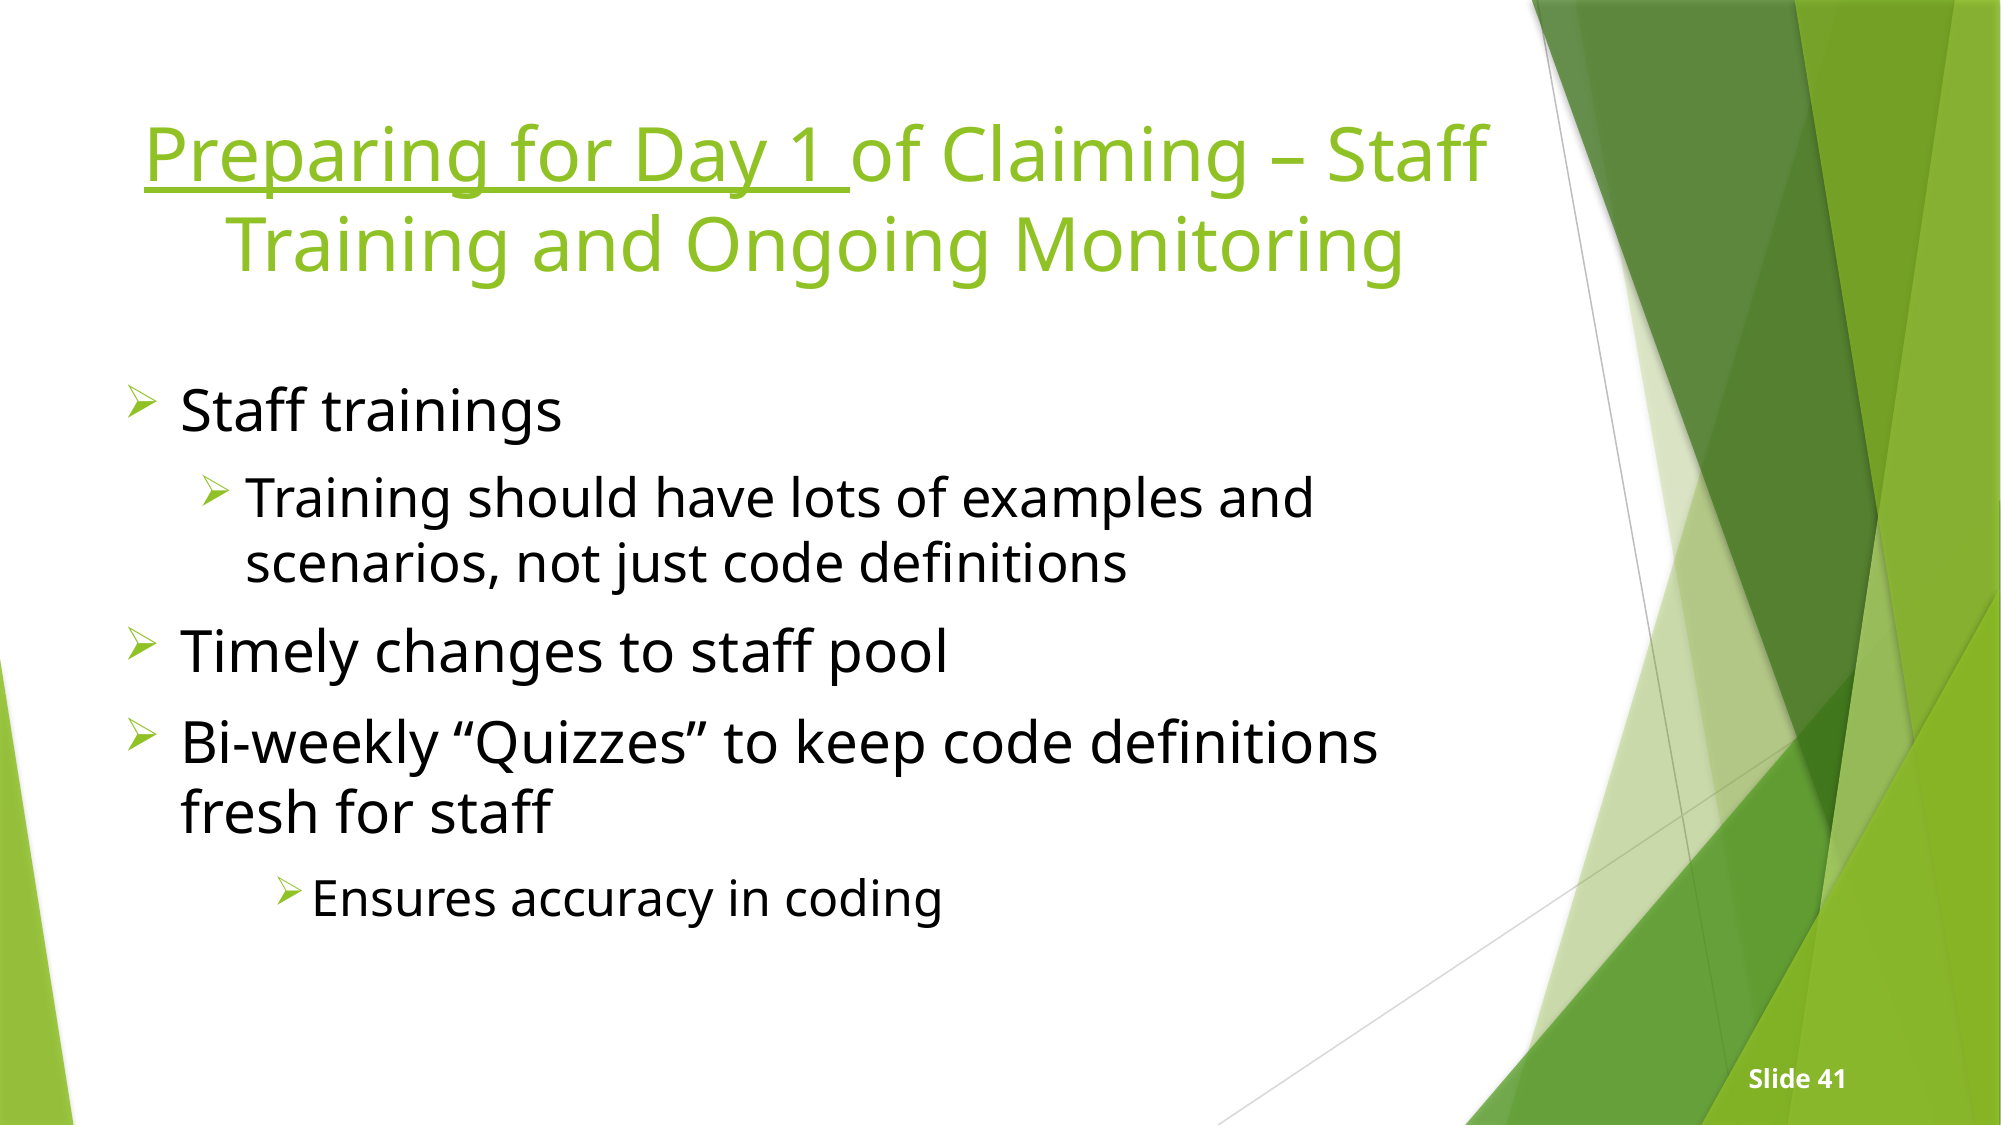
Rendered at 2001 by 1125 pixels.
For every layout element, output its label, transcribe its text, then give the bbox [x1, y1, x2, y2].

text_box Slide 41 [1574, 1054, 1863, 1106]
title Preparing for Day 1 of Claiming – Staff Training and Ongoing Monitoring [111, 98, 1522, 316]
list Staff trainings Training should have lots of examples and scenarios, not just code definitions Timely changes to staff pool Bi-weekly “Quizzes” to keep code definitions fresh for staff Ensures accuracy in coding [108, 365, 1524, 1120]
